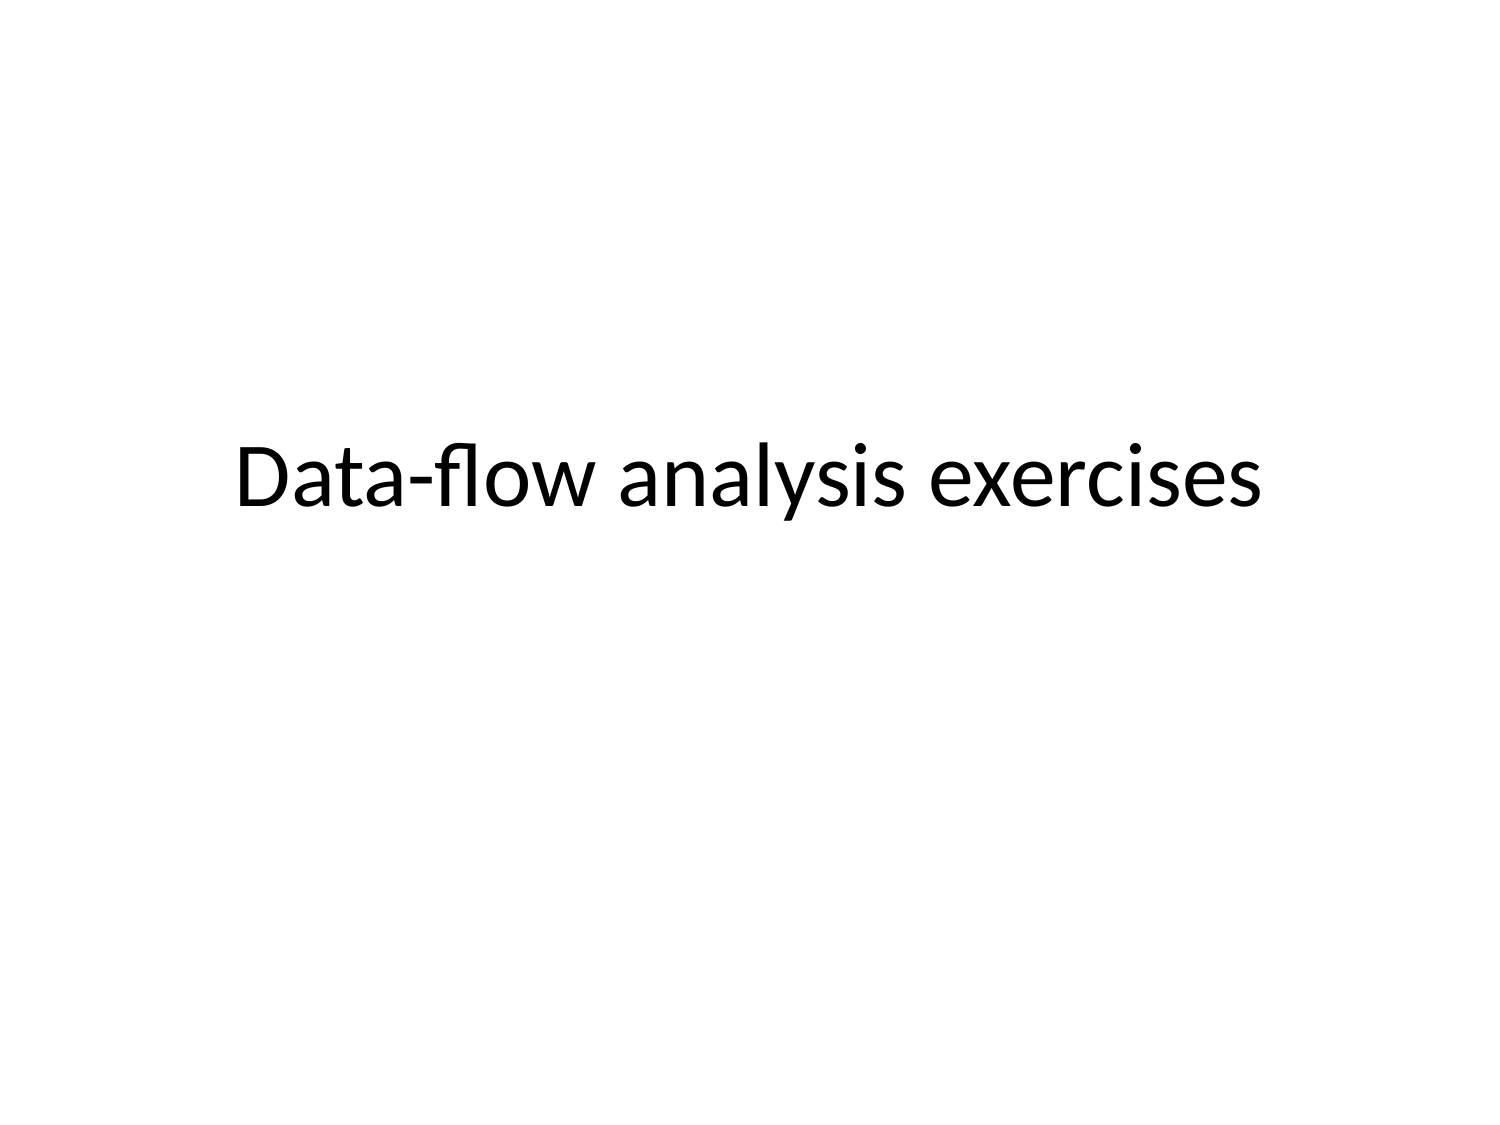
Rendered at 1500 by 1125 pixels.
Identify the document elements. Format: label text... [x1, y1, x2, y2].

title Data-flow analysis exercises [112, 349, 1388, 591]
